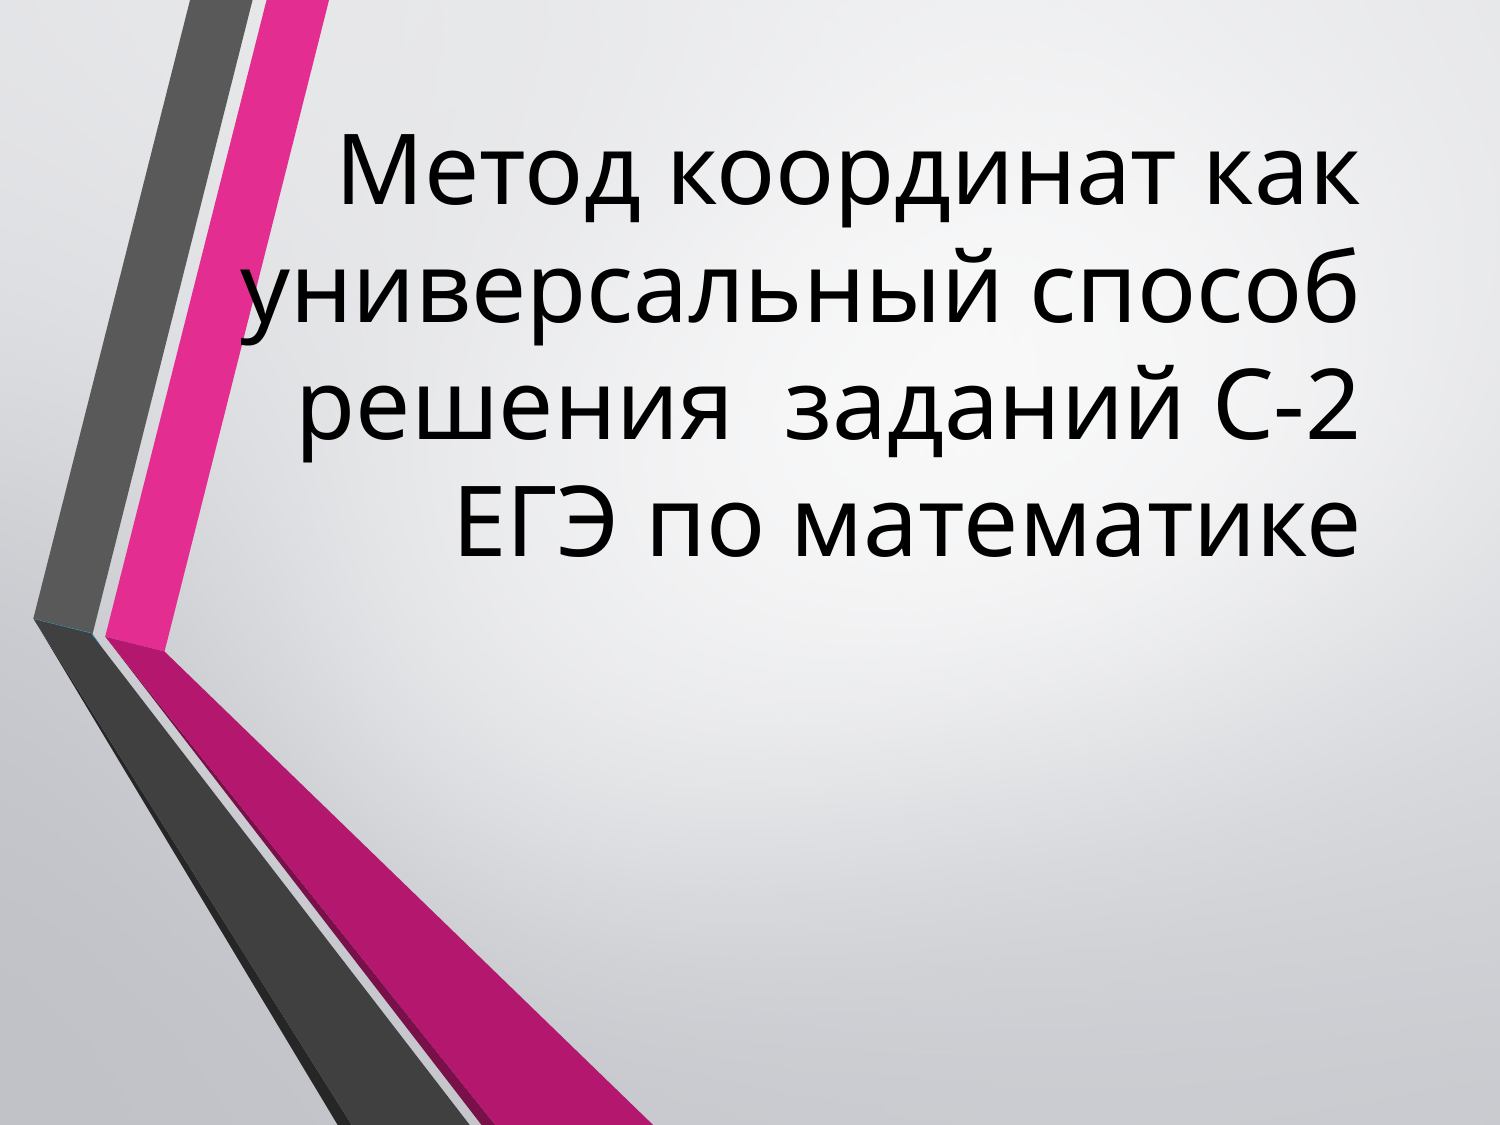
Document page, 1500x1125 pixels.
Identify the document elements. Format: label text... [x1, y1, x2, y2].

title Метод координат как универсальный способ решения заданий С-2 ЕГЭ по математике [88, 90, 1377, 584]
